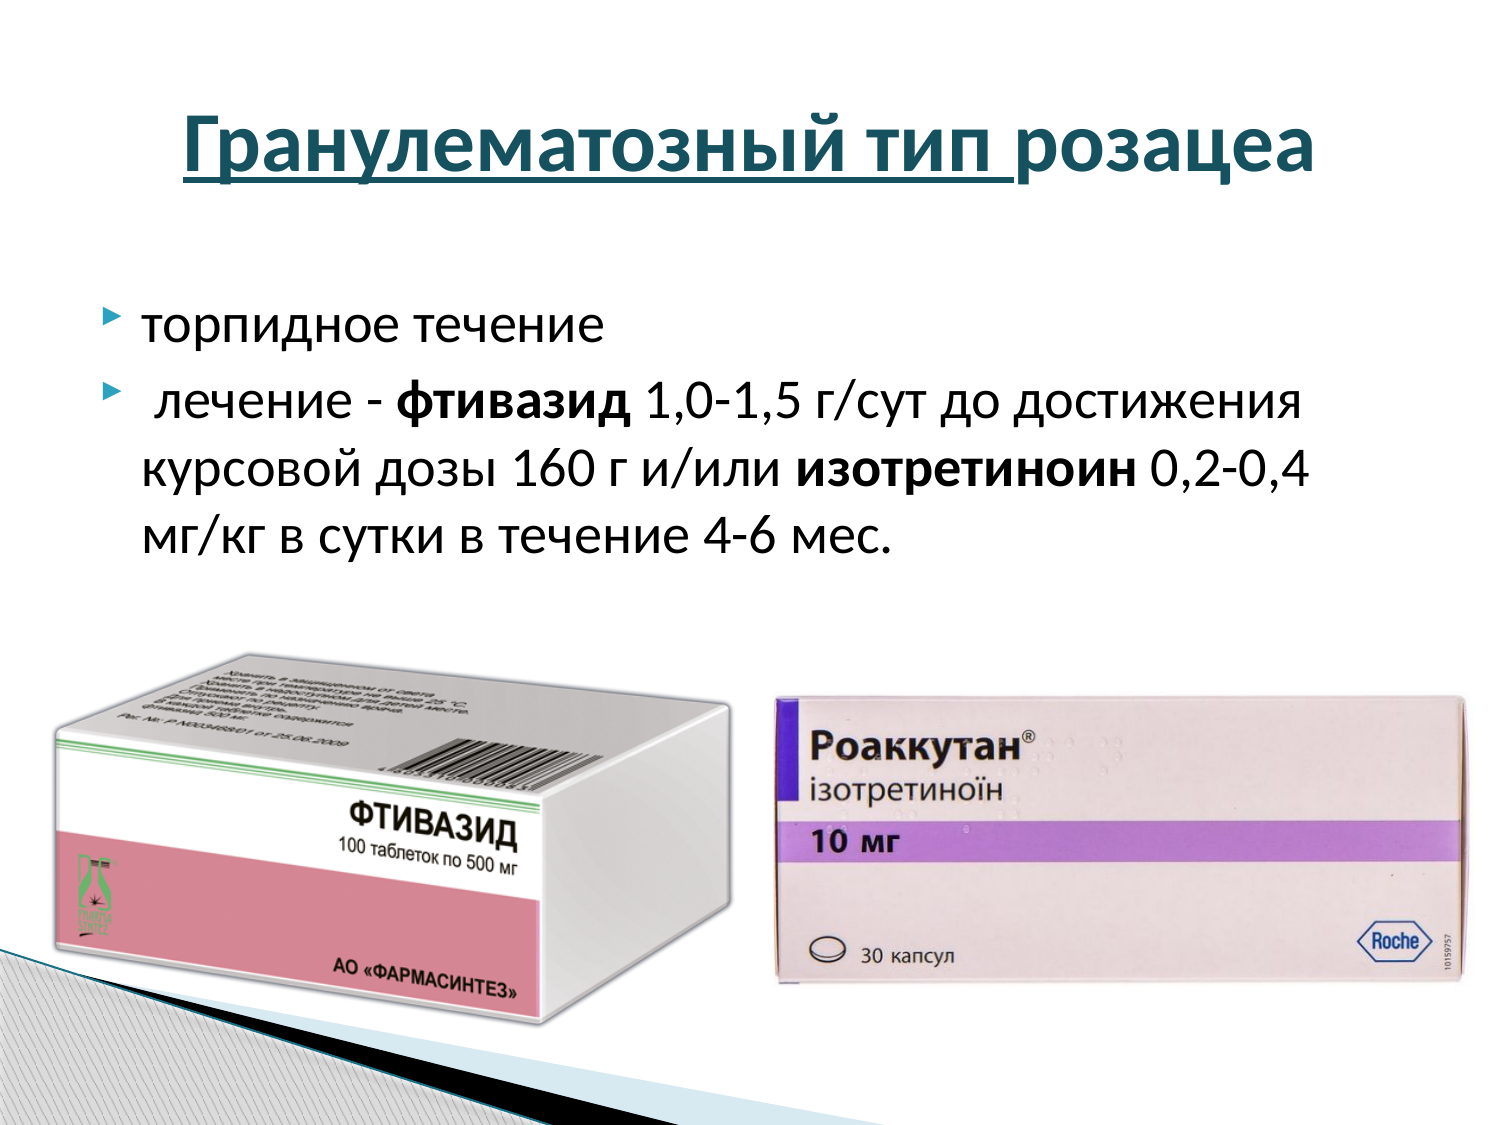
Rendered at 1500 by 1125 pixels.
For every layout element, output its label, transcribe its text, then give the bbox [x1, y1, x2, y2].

list торпидное течение лечение - фтивазид 1,0-1,5 г/сут до достижения курсовой дозы 160 г и/или изотретиноин 0,2-0,4 мг/кг в сутки в течение 4-6 мес. [66, 278, 1417, 646]
picture [37, 483, 751, 1125]
title Гранулематозный тип розацеа [75, 43, 1425, 232]
picture [773, 691, 1489, 989]
